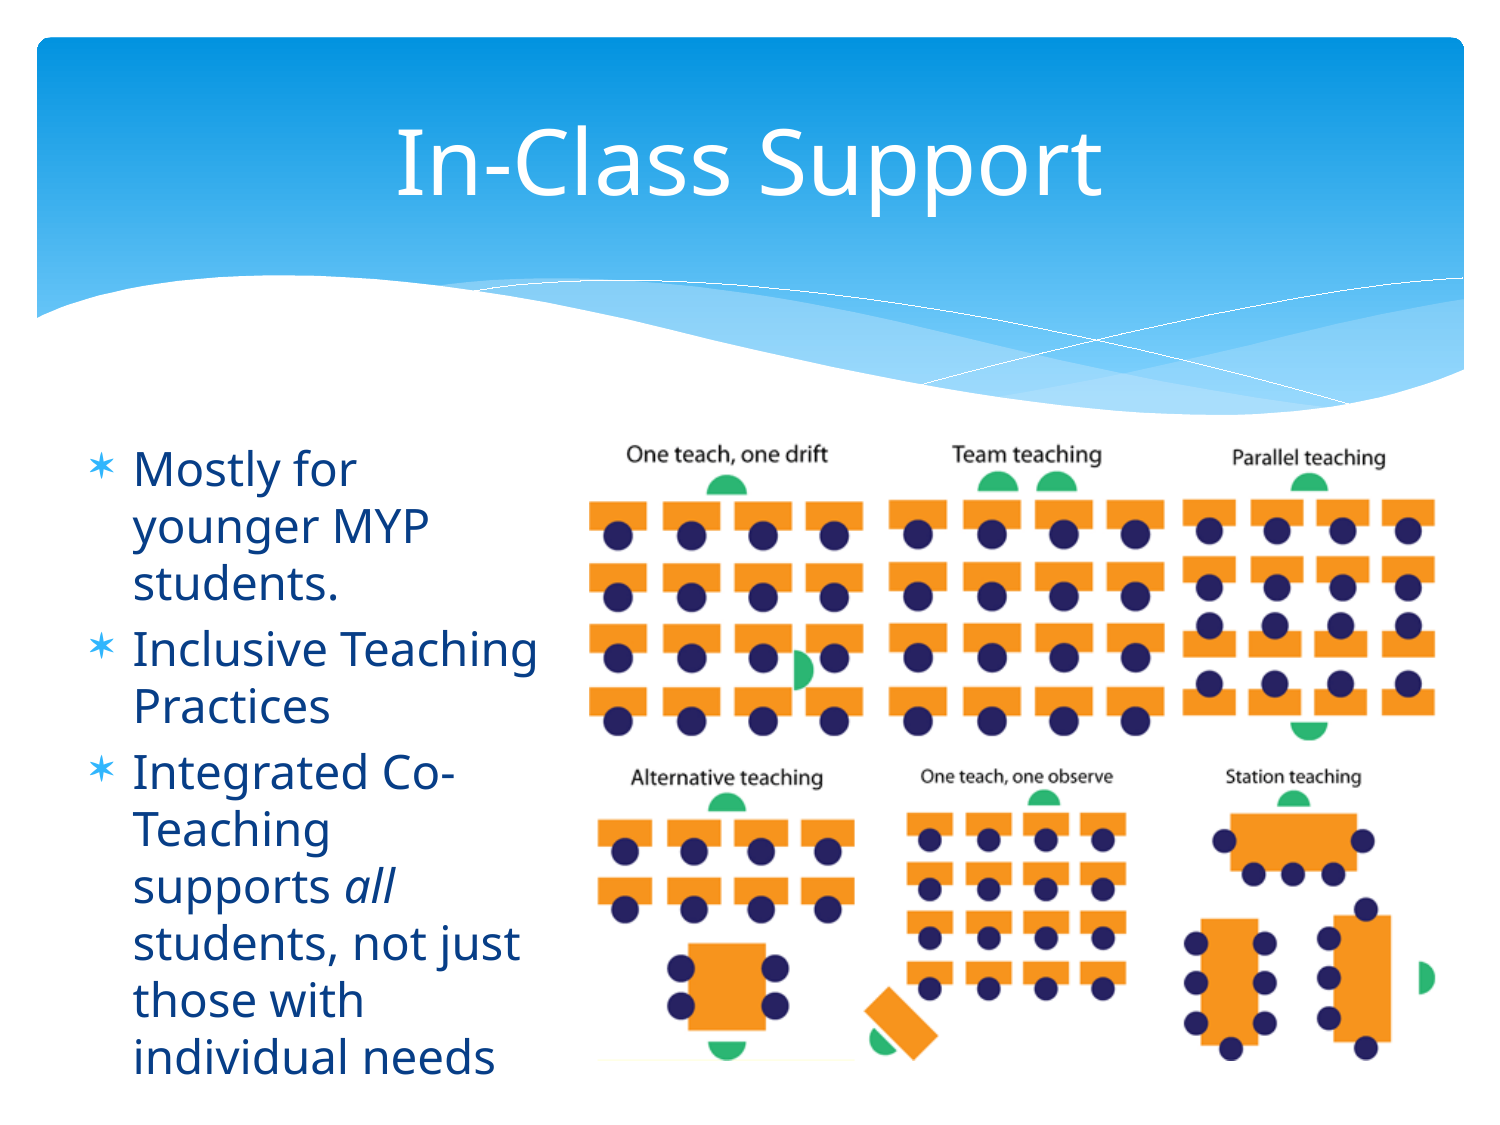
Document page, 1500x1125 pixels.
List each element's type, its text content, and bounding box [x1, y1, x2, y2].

picture [589, 438, 1456, 1062]
list Mostly for younger MYP students. Inclusive Teaching Practices Integrated Co-Teaching supports all students, not just those with individual needs [75, 431, 557, 1125]
title In-Class Support [75, 55, 1425, 261]
